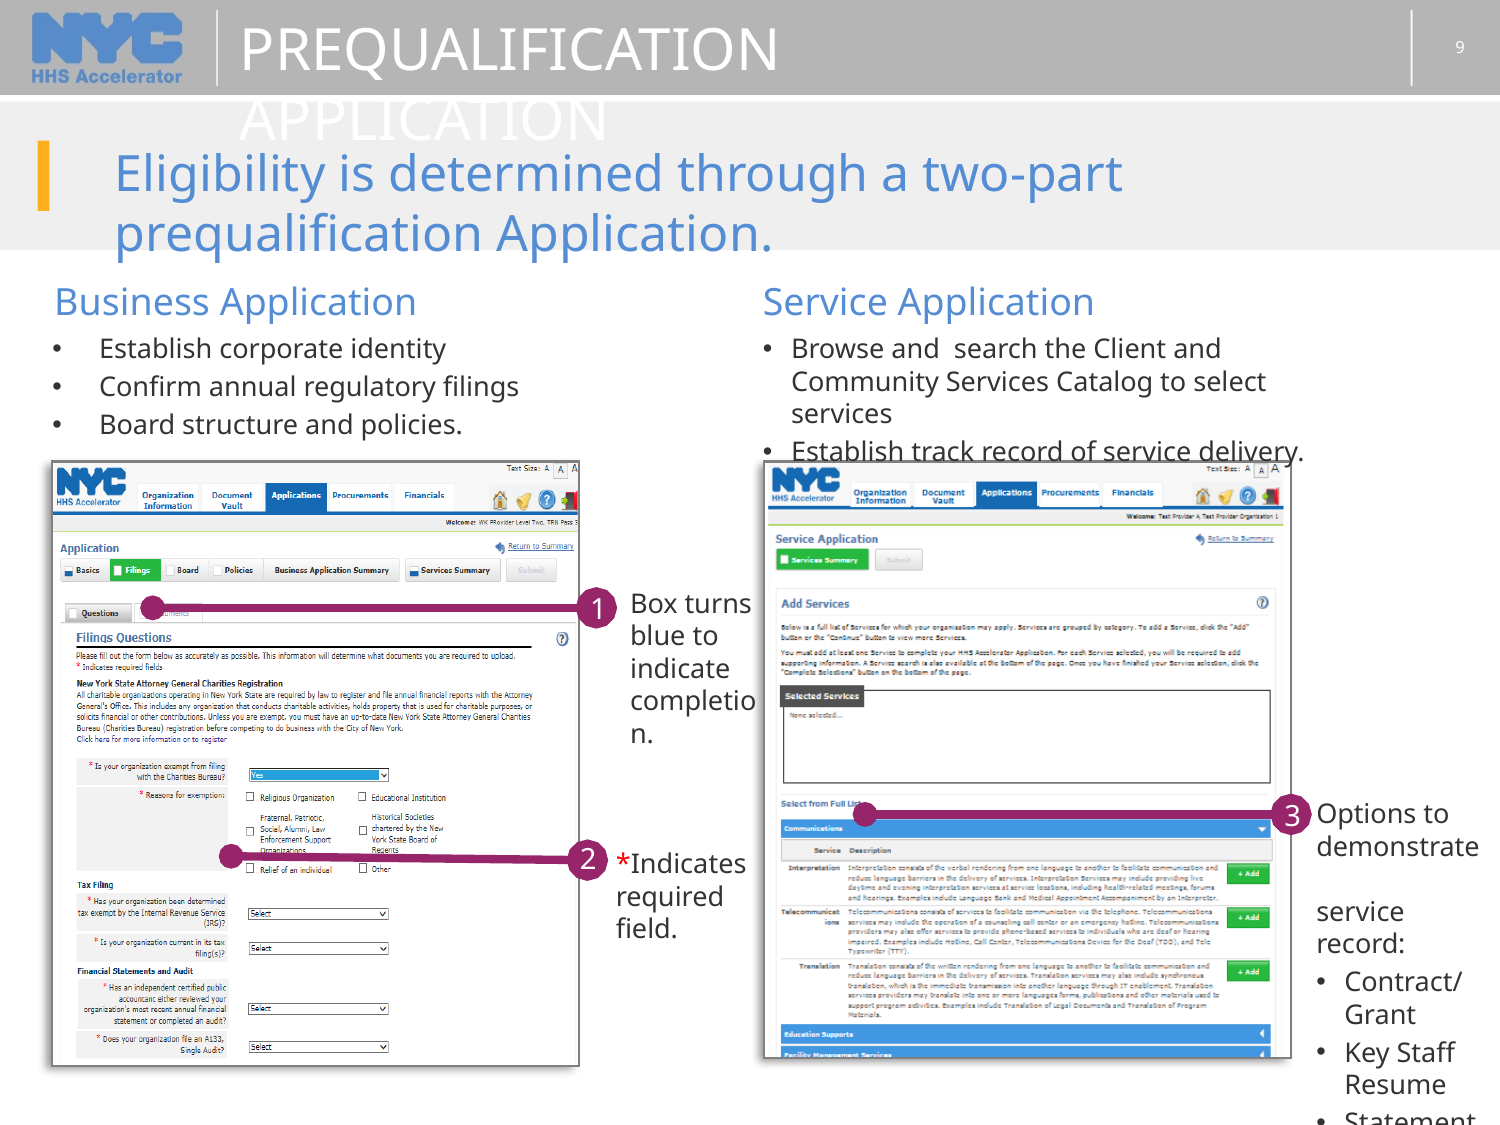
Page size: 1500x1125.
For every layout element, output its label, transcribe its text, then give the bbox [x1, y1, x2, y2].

picture [0, 0, 1500, 95]
list *Indicates required field. [601, 839, 759, 965]
list Establish corporate identity Confirm annual regulatory filings Board structure and policies. [37, 324, 563, 403]
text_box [230, 855, 588, 861]
list Options to demonstrate service record: Contract/ Grant Key Staff Resume Statement. [1301, 789, 1500, 1065]
text_box 3 [1296, 789, 1317, 840]
slide_number 9 [1417, 22, 1480, 74]
list Business Application [39, 270, 565, 325]
picture [764, 462, 1291, 1057]
picture [52, 462, 578, 1065]
text_box 2 [583, 832, 612, 883]
subtitle PREQUALIFICATION APPLICATION [225, 4, 1163, 102]
list Browse and search the Client and Community Services Catalog to select services Establish track record of service delivery. [748, 324, 1388, 413]
list Eligibility is determined through a two-part prequalification Application. [100, 134, 1500, 213]
text_box 1 [583, 582, 622, 633]
list Box turns blue to indicate completion. [615, 578, 759, 740]
list Service Application [748, 270, 1274, 324]
